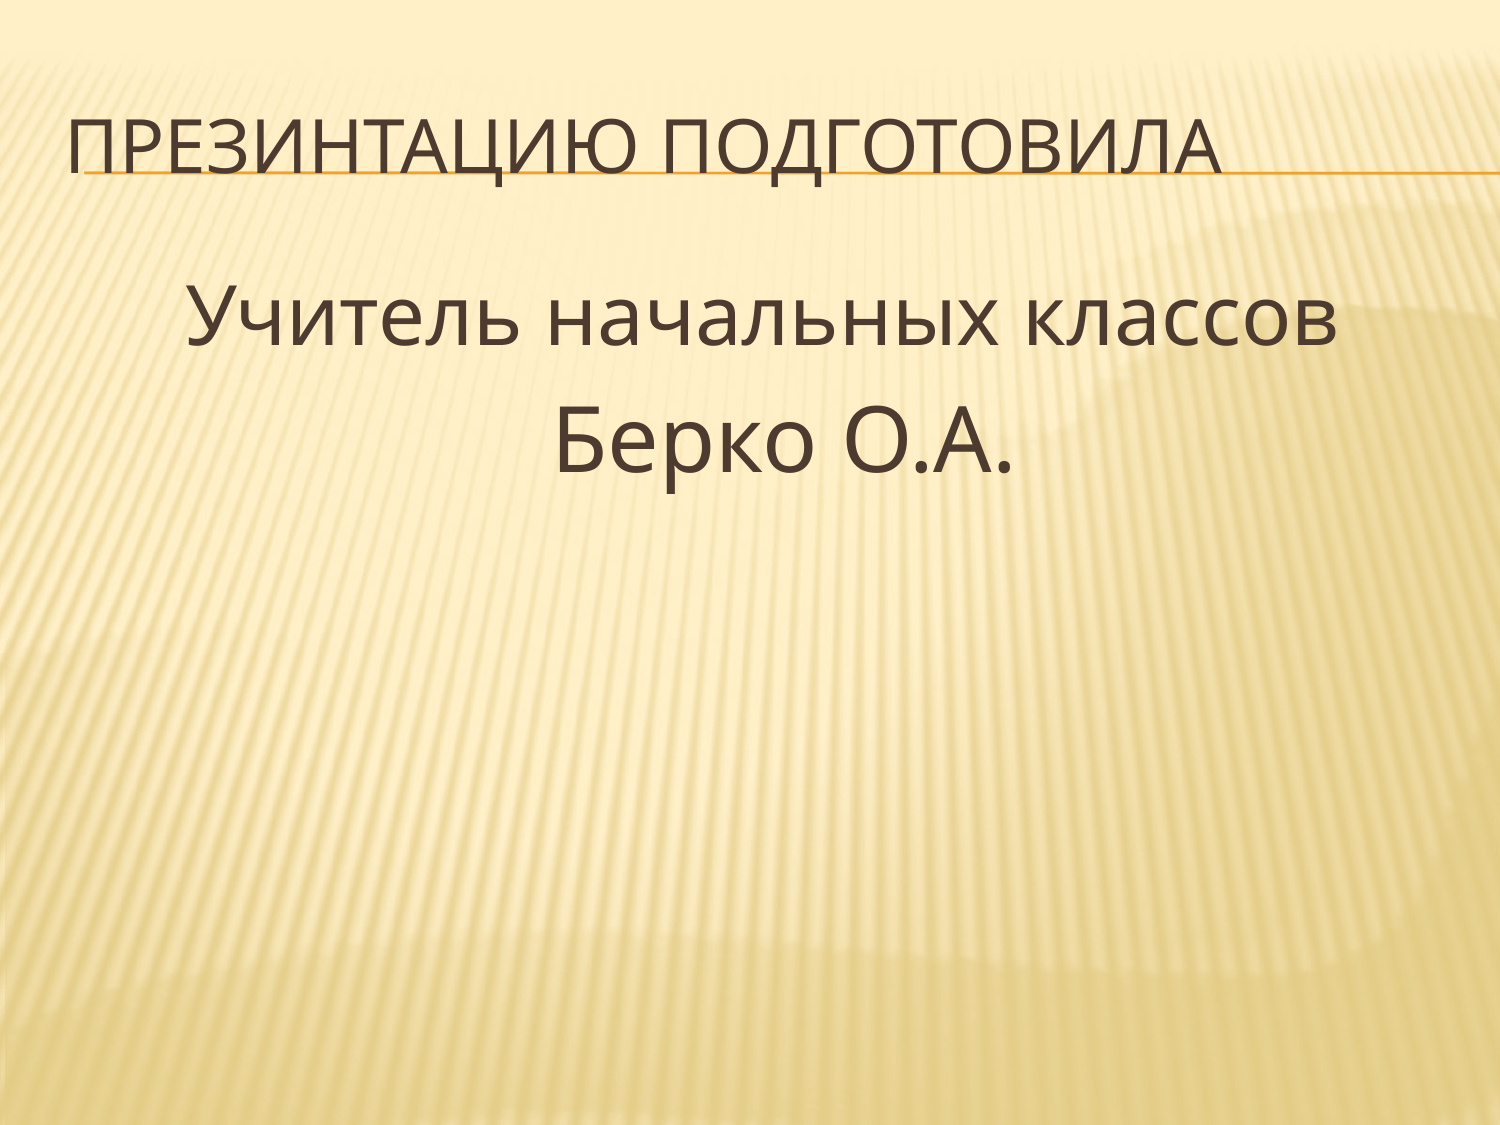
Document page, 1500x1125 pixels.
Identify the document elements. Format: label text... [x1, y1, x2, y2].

title ПРЕЗИНТАЦИЮ ПОДГОТОВИЛА [50, 75, 1475, 213]
list Учитель начальных классов Берко О.А. [50, 254, 1475, 998]
